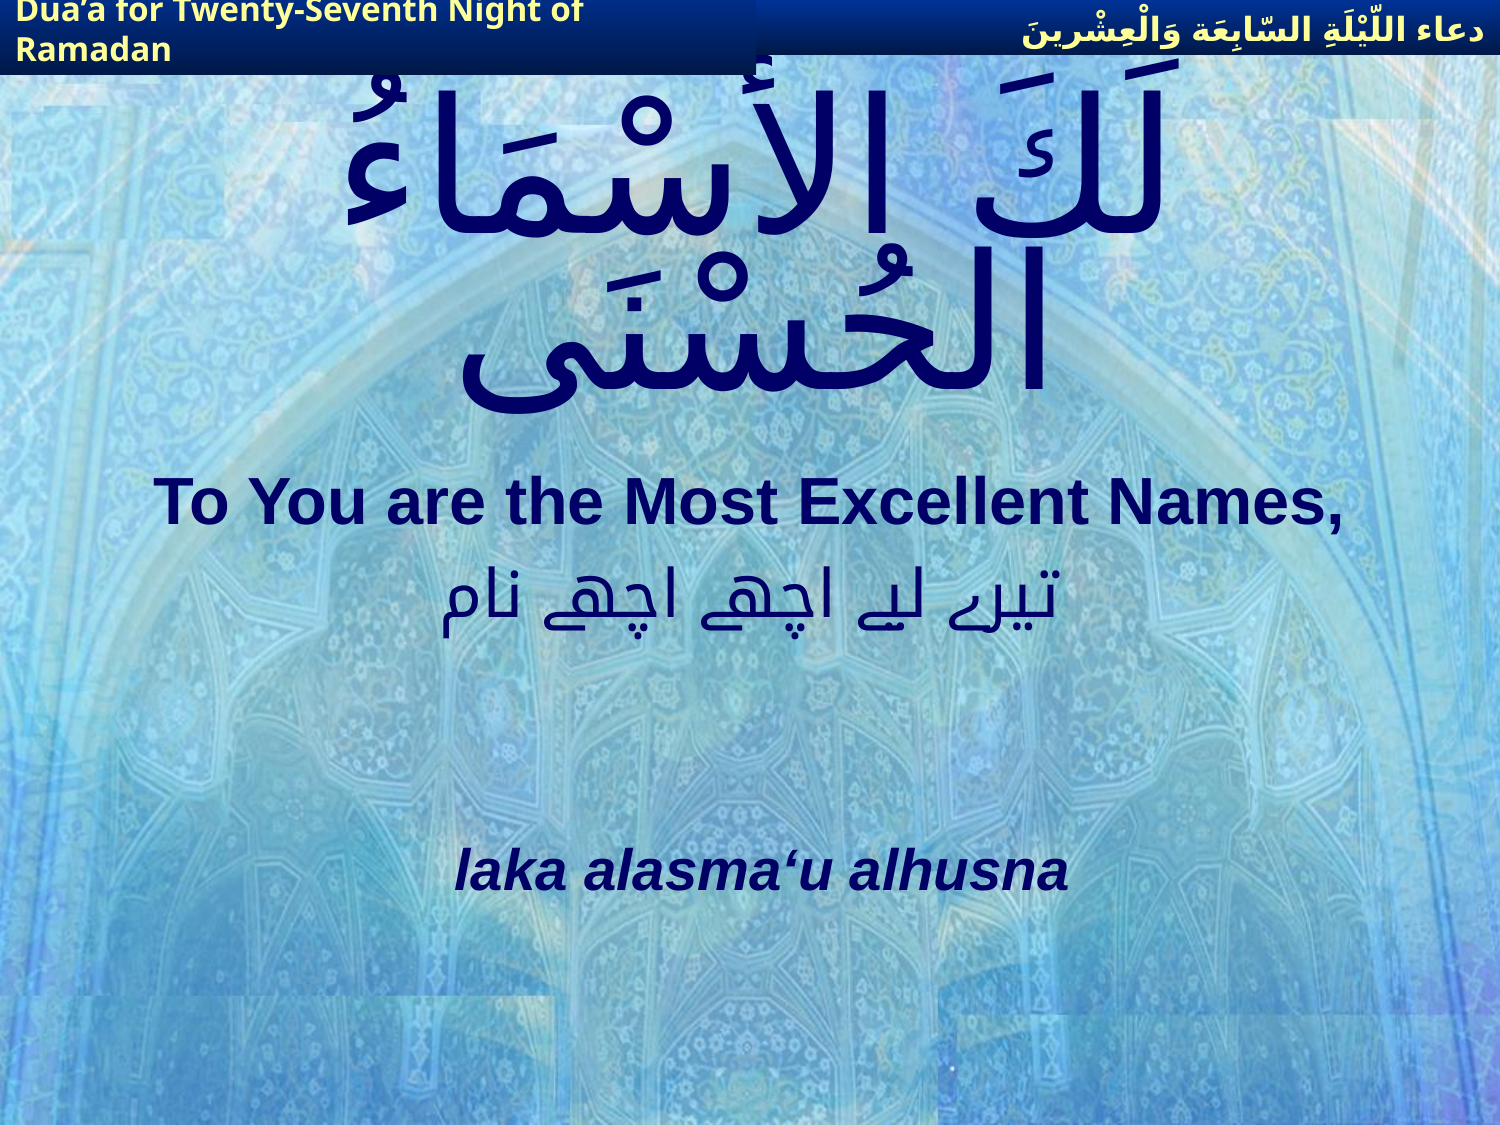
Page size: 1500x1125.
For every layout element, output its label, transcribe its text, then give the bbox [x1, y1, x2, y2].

text_box laka alasma‘u alhusna [49, 824, 1475, 913]
text_box دعاء اللّيْلَةِ السّابِعَة وَالْعِشْرينَ [757, 0, 1500, 55]
subtitle To You are the Most Excellent Names, تیرے لیے اچھے اچھے نام [37, 450, 1463, 738]
picture [0, 55, 1500, 1125]
text_box Dua’a for Twenty-Seventh Night of Ramadan [0, 0, 757, 75]
title لَكَ الأَسْمَاءُ الحُسْنَى [37, 149, 1475, 392]
